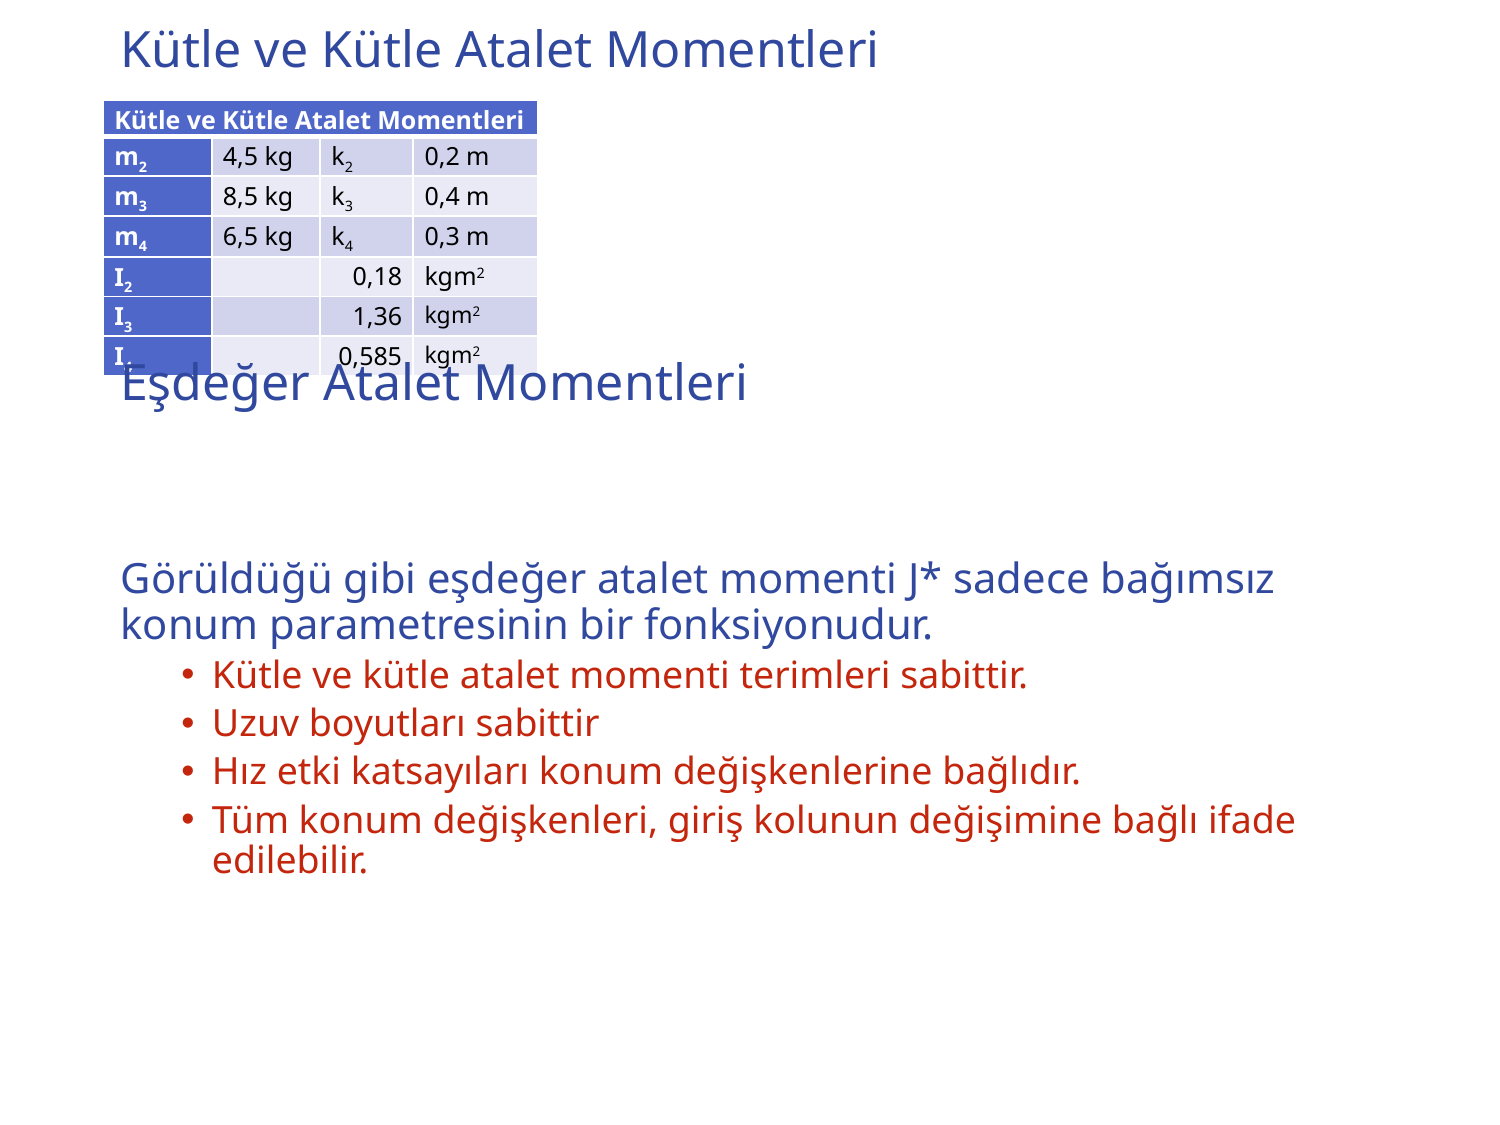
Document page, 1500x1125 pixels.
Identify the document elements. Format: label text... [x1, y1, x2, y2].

text_box Eşdeğer Atalet Momentleri [105, 343, 1400, 421]
title Kütle ve Kütle Atalet Momentleri [105, 12, 1400, 91]
